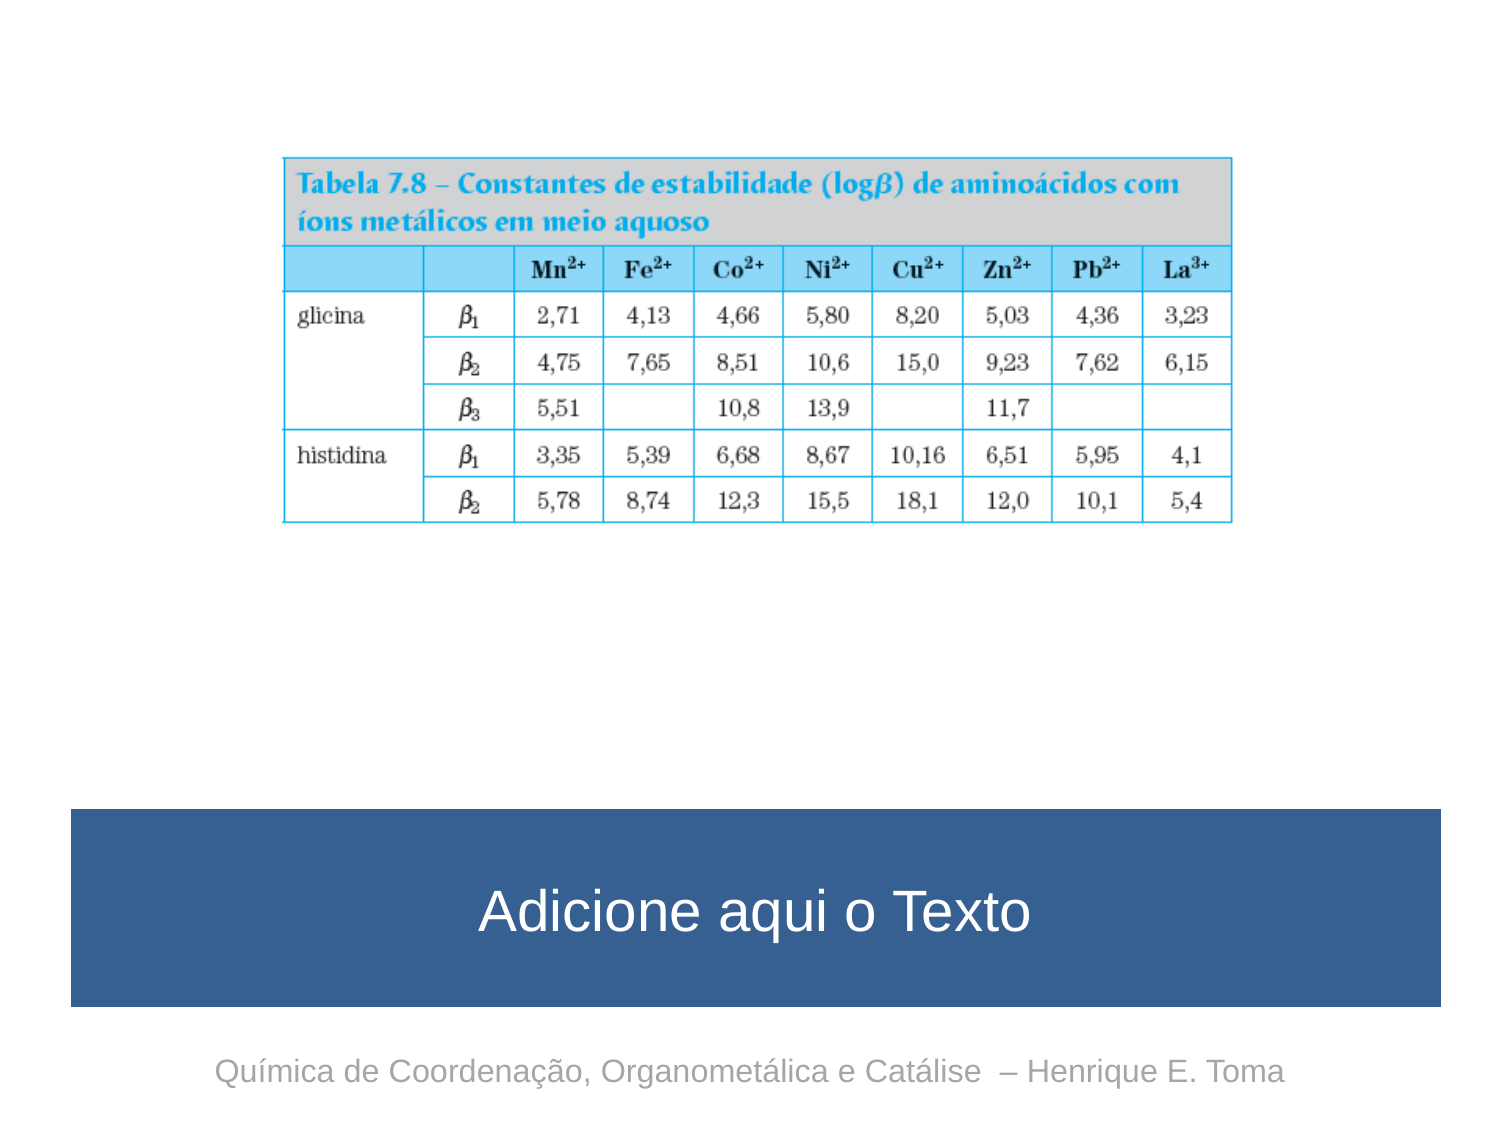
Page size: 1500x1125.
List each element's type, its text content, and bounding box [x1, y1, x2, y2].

text_box Adicione aqui o Texto [70, 808, 1442, 1008]
picture [272, 148, 1239, 528]
footer Química de Coordenação, Organometálica e Catálise – Henrique E. Toma [0, 1042, 1500, 1103]
